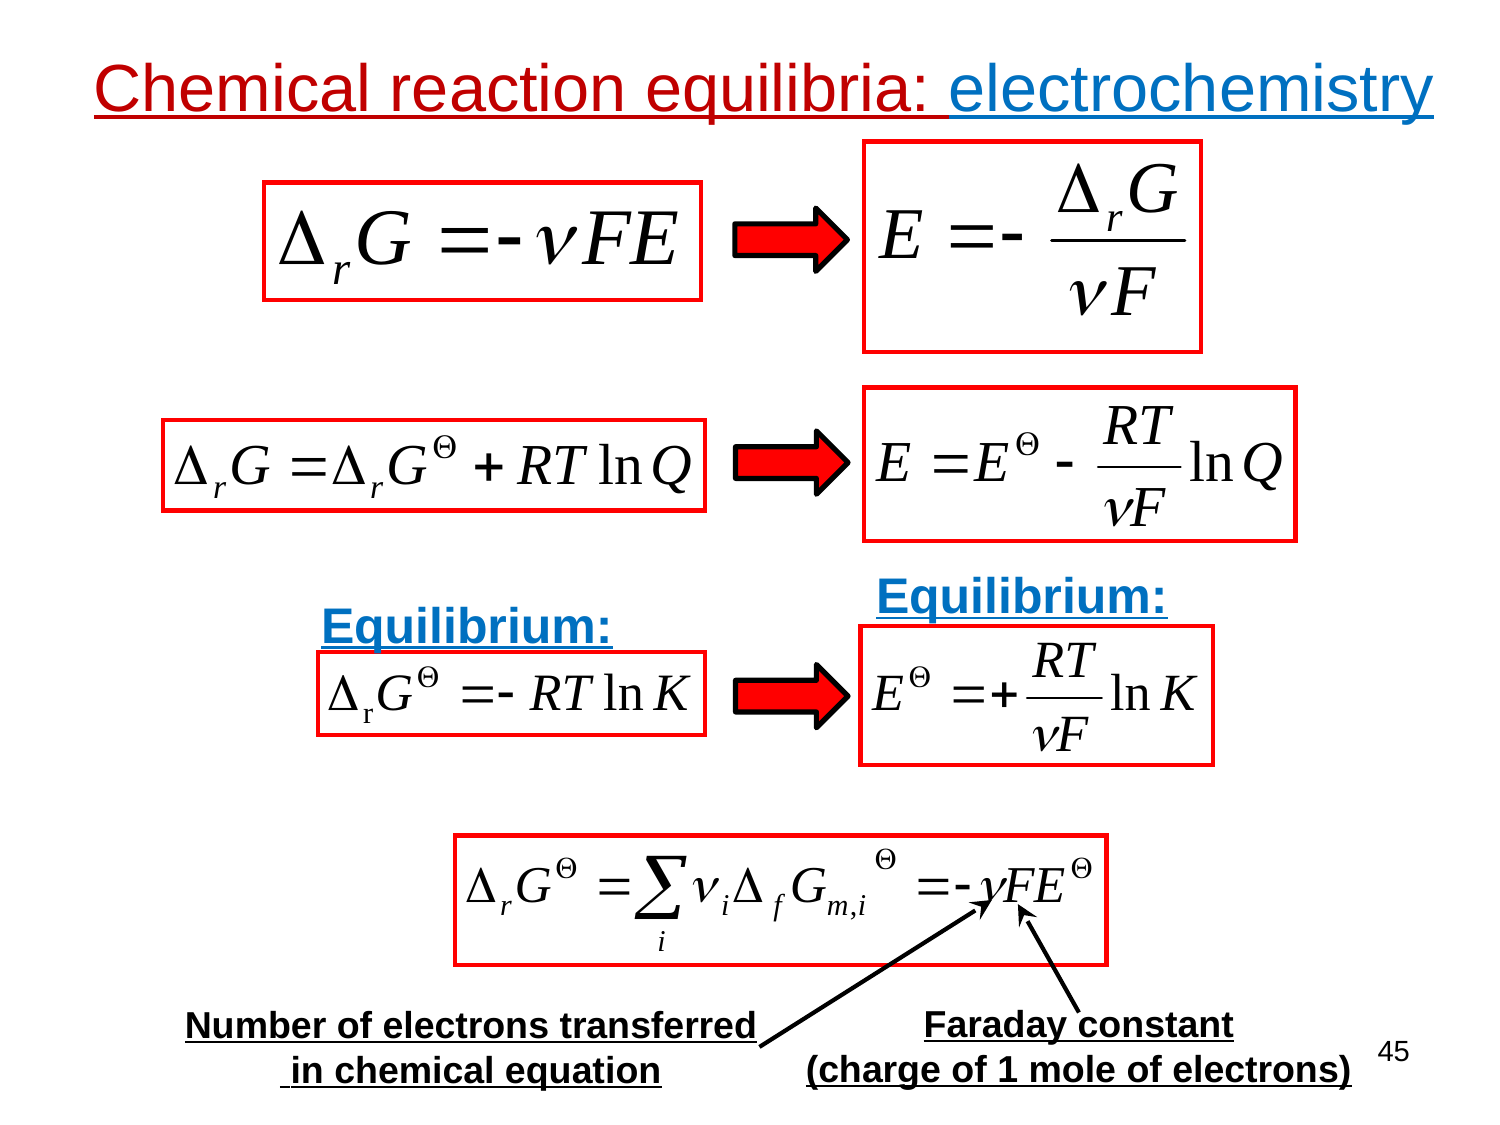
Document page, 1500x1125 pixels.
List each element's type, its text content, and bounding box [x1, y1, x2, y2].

text_box Equilibrium: [844, 556, 1200, 632]
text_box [1017, 903, 1080, 1013]
text_box [735, 664, 849, 728]
text_box Chemical reaction equilibria: electrochemistry [69, 37, 1459, 150]
text_box [735, 430, 849, 495]
text_box [187, 924, 700, 993]
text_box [319, 653, 703, 733]
text_box Faraday constant (charge of 1 mole of electrons) [757, 993, 1400, 1098]
text_box Equilibrium: [296, 586, 638, 661]
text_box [865, 389, 1294, 540]
text_box Number of electrons transferred in chemical equation [149, 993, 792, 1099]
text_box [456, 837, 1105, 963]
text_box [734, 208, 848, 272]
slide_number 45 [1074, 1024, 1425, 1103]
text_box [265, 184, 699, 299]
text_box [164, 421, 703, 509]
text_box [759, 899, 992, 1048]
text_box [862, 627, 1211, 764]
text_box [865, 143, 1200, 351]
